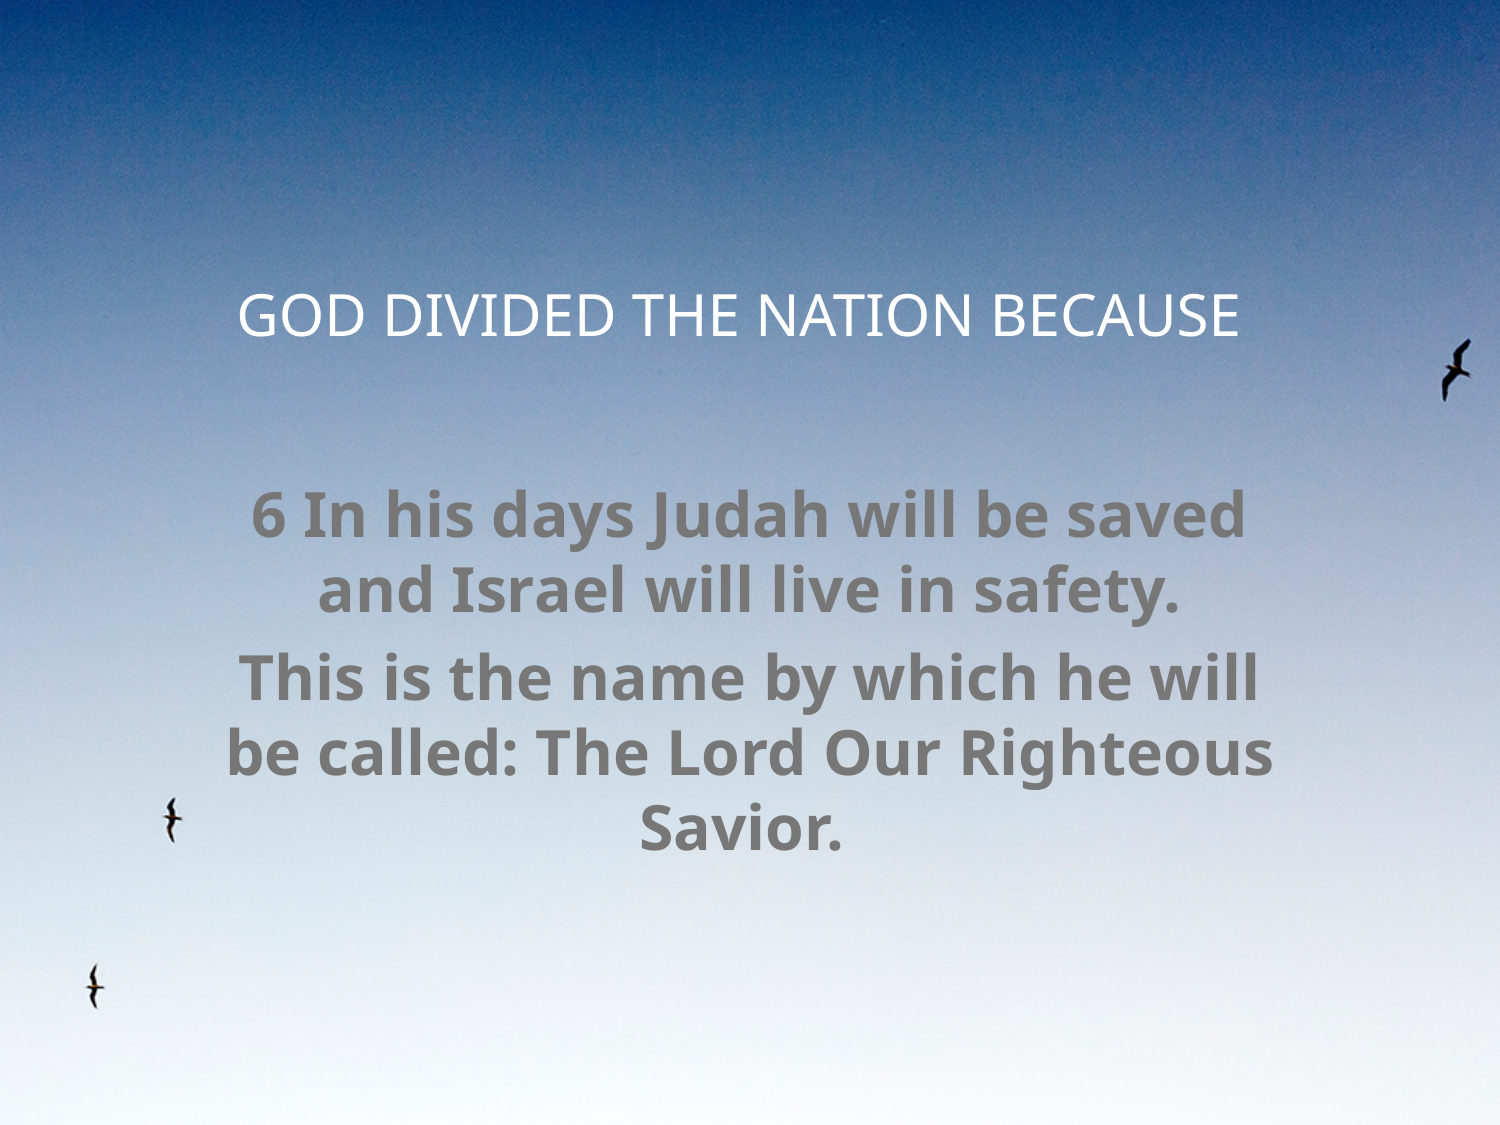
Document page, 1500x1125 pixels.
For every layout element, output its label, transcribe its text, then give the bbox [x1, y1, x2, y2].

list 6 In his days Judah will be saved and Israel will live in safety. This is the name by which he will be called: The Lord Our Righteous Savior. [206, 468, 1294, 1005]
title GOD DIVIDED THE NATION BECAUSE [76, 219, 1402, 408]
picture [0, 0, 1500, 1125]
